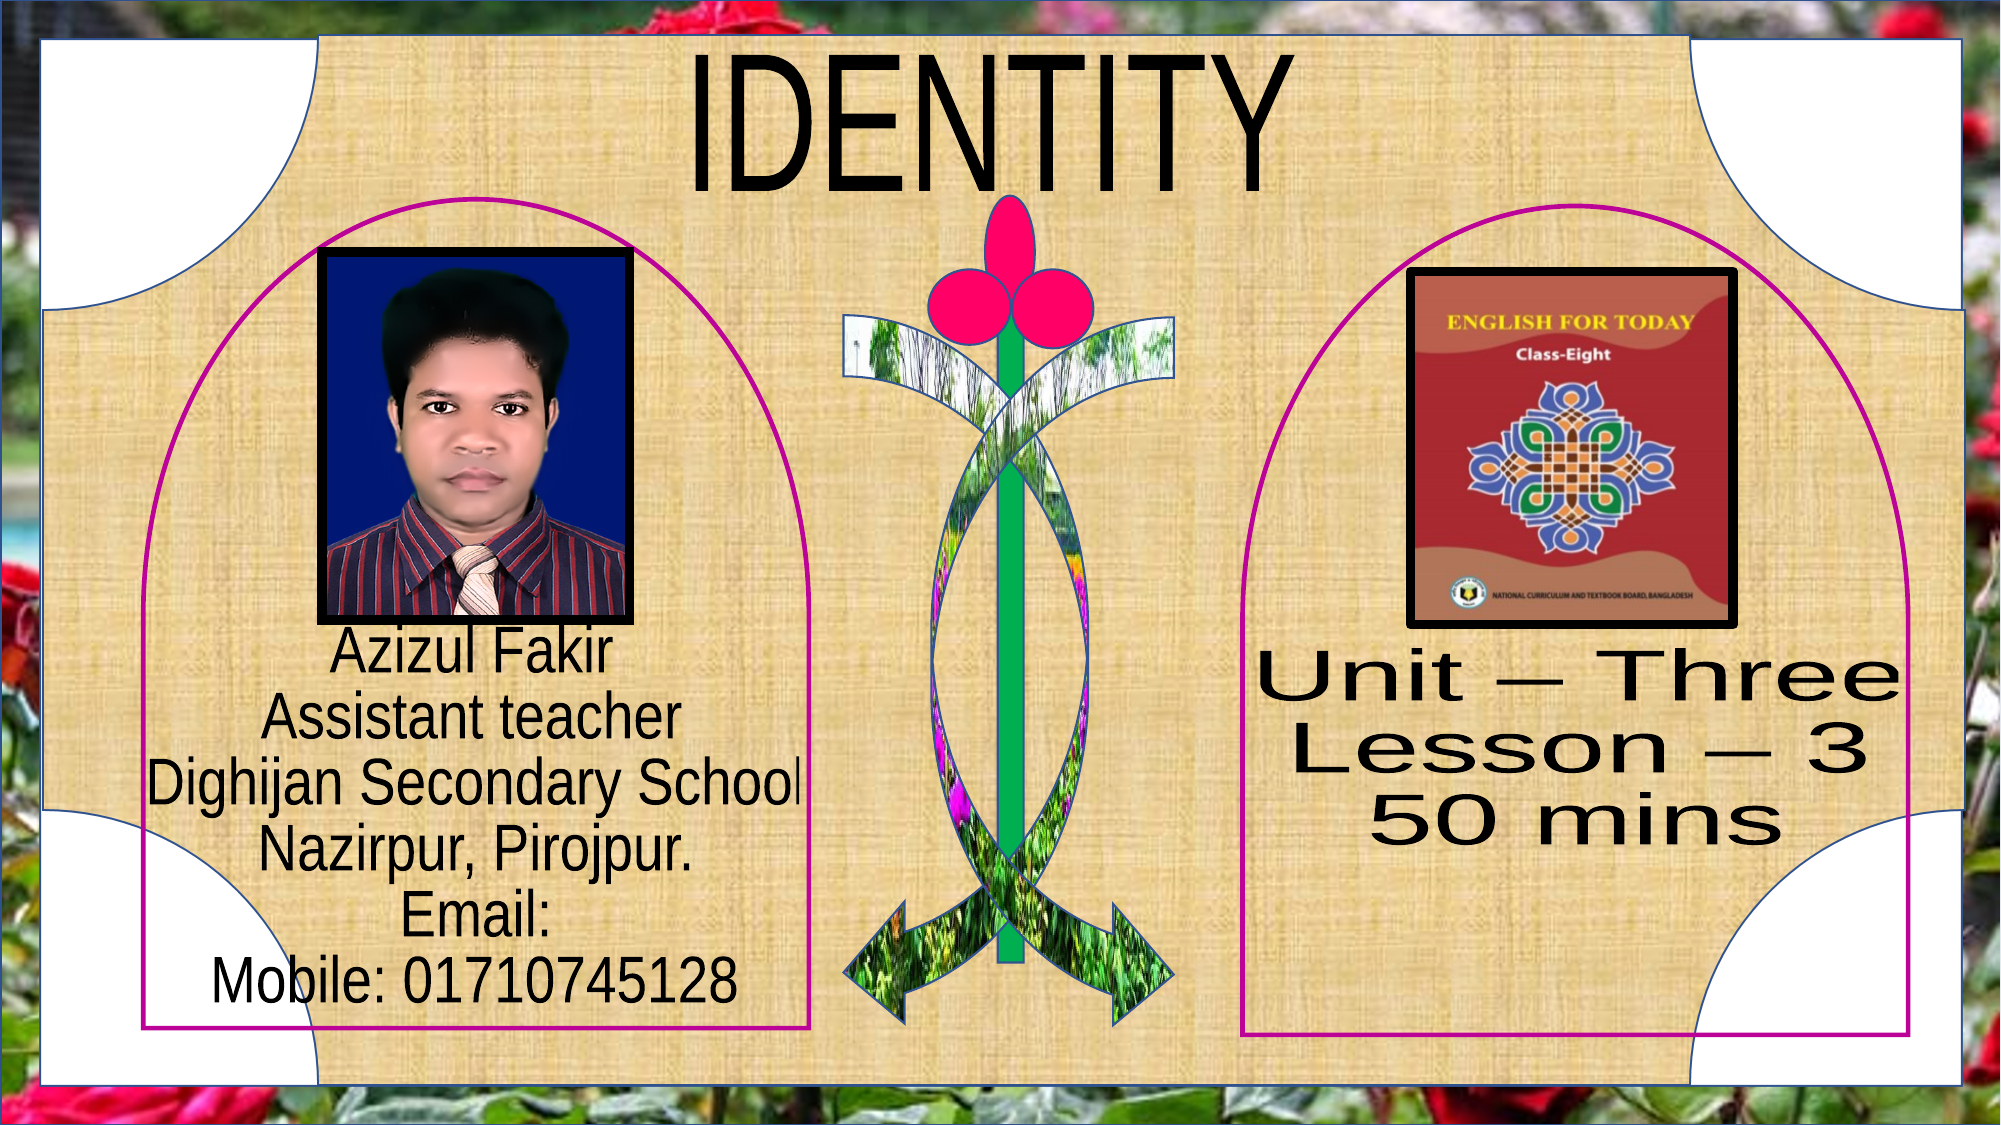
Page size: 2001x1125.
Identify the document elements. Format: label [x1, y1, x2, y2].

text_box [1241, 204, 1910, 1036]
picture [0, 0, 2001, 1125]
text_box [843, 195, 1174, 1036]
text_box [142, 198, 810, 1030]
